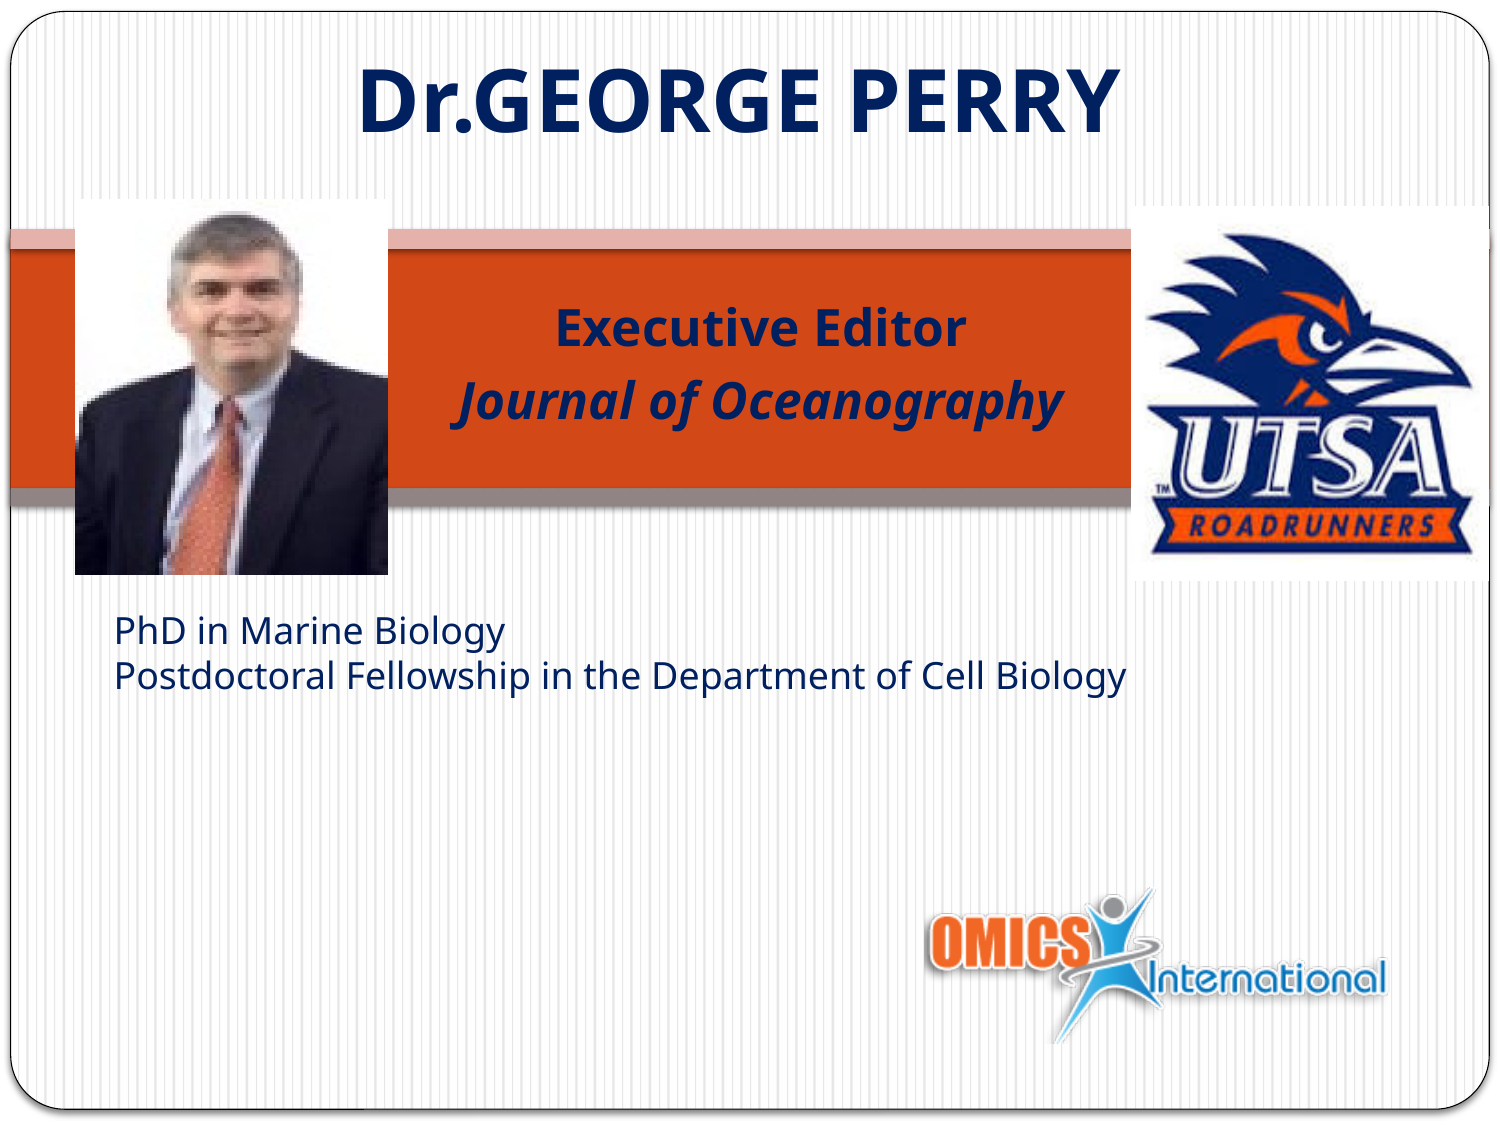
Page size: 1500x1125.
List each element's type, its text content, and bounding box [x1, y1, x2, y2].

picture [74, 199, 388, 576]
text_box PhD in Marine Biology Postdoctoral Fellowship in the Department of Cell Biology [98, 599, 1424, 705]
text_box Dr.GEORGE PERRY [340, 37, 1136, 158]
picture [1130, 206, 1490, 581]
picture [924, 887, 1394, 1044]
subtitle Executive Editor Journal of Oceanography [393, 287, 1125, 438]
